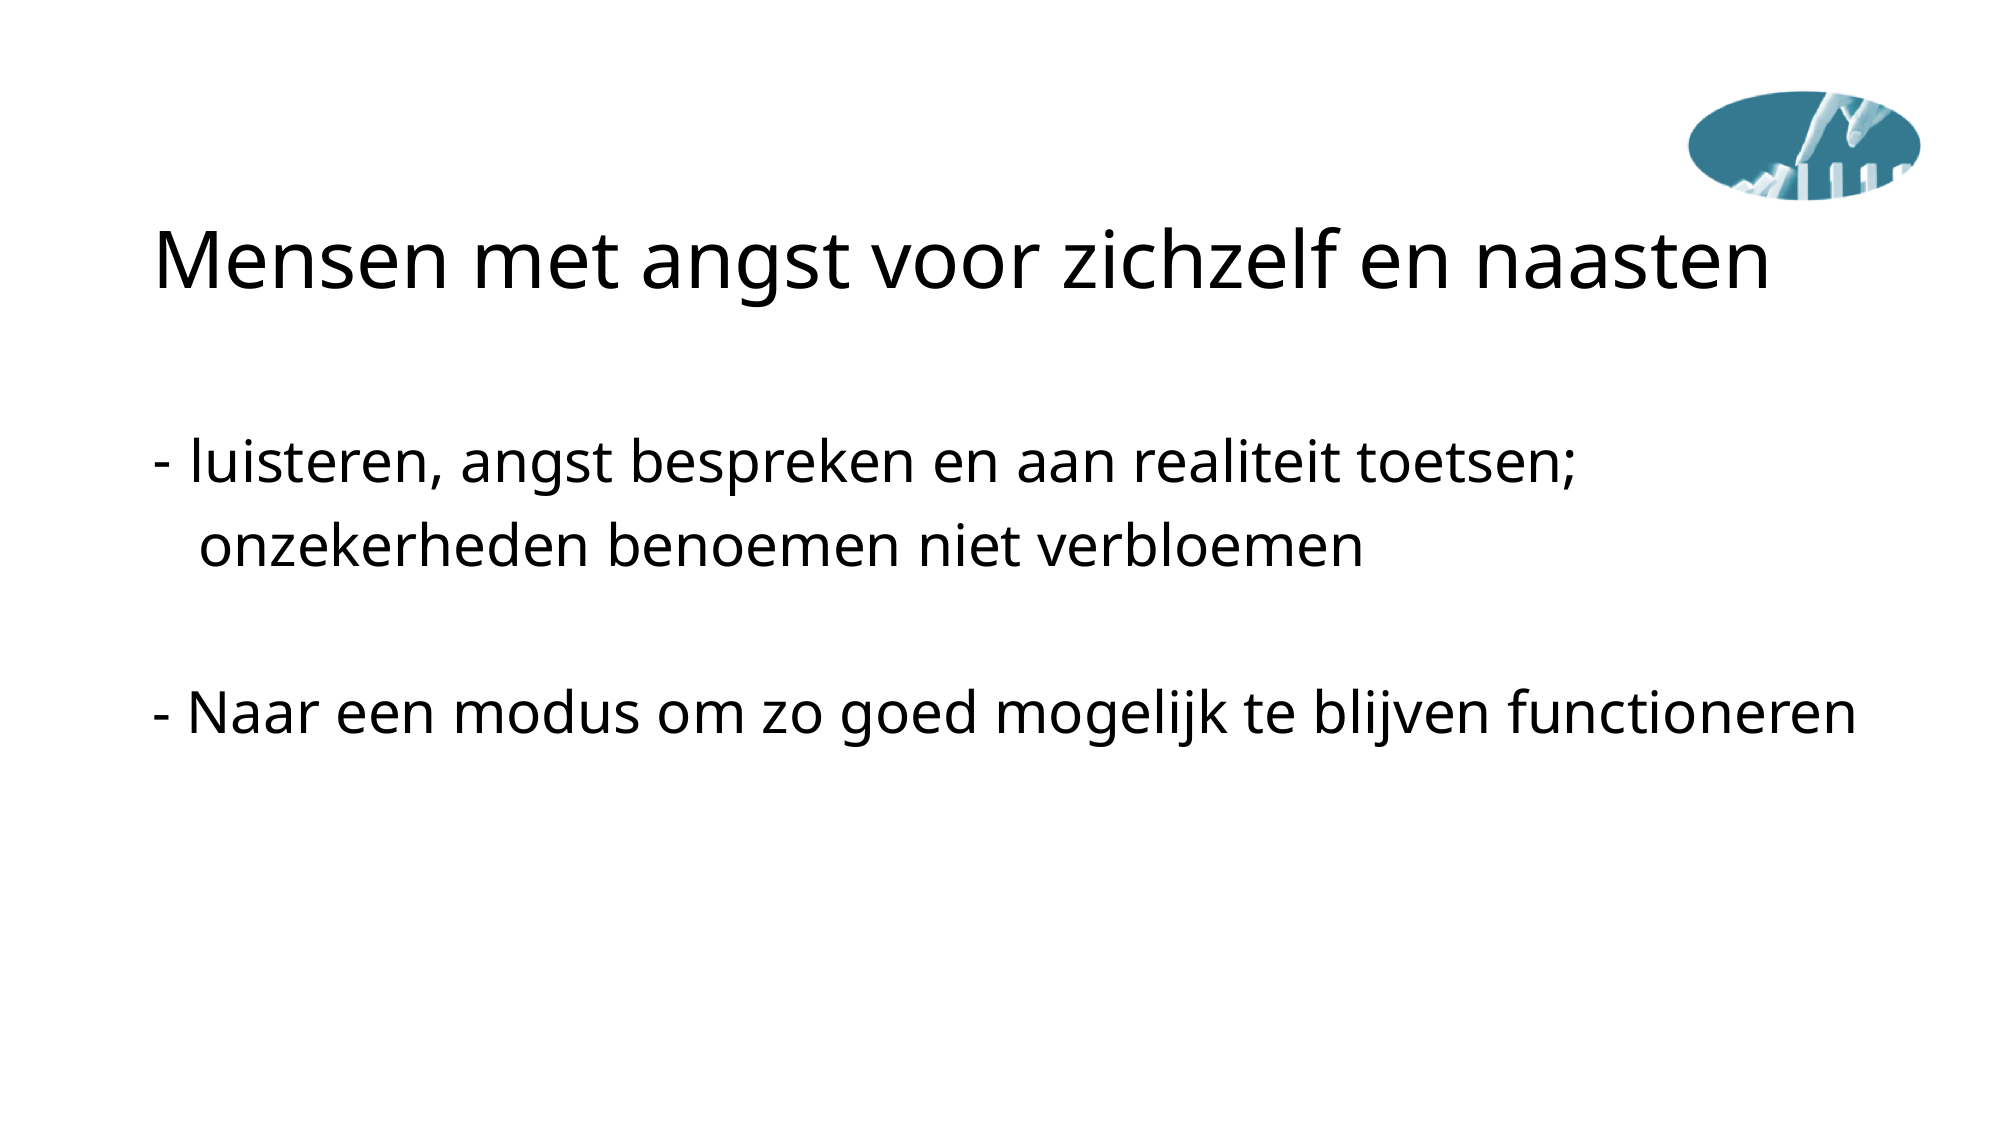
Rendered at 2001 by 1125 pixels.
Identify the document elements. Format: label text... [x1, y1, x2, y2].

picture [1686, 88, 1921, 202]
list luisteren, angst bespreken en aan realiteit toetsen; onzekerheden benoemen niet verbloemen - Naar een modus om zo goed mogelijk te blijven functioneren [137, 249, 1978, 1014]
title Mensen met angst voor zichzelf en naasten [137, 174, 1863, 249]
